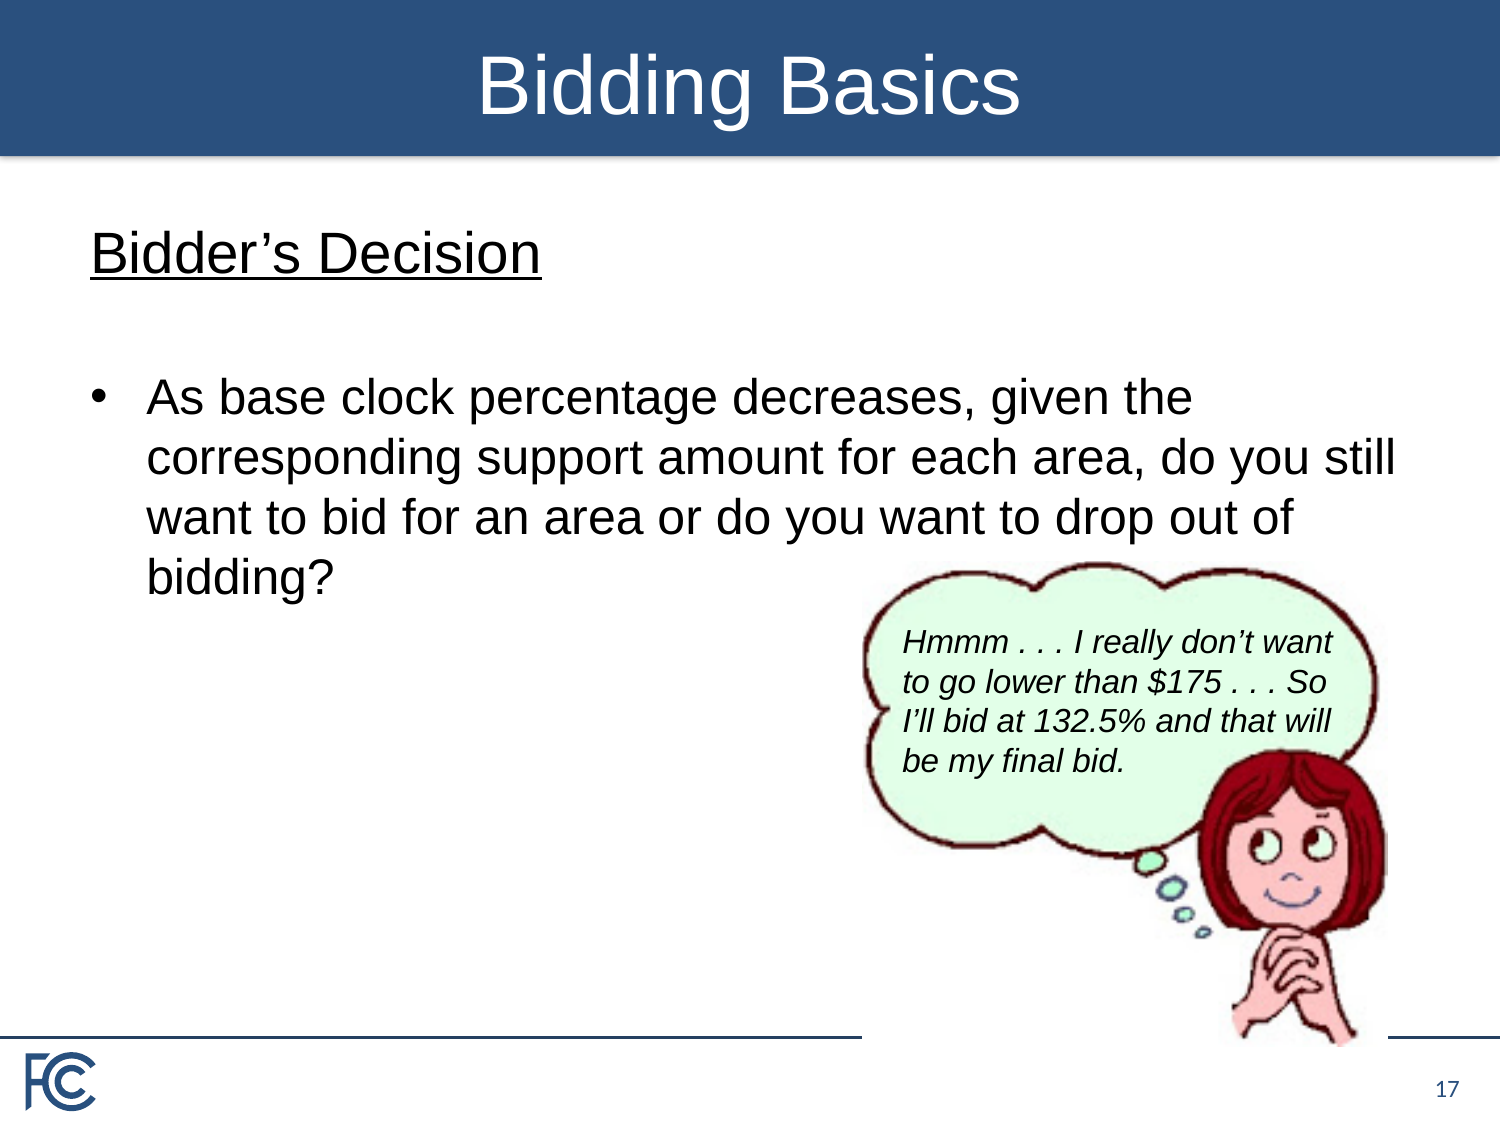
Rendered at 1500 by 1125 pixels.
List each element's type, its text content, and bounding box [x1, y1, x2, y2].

list Bidder’s Decision As base clock percentage decreases, given the corresponding support amount for each area, do you still want to bid for an area or do you want to drop out of bidding? [75, 207, 1425, 1000]
picture [862, 561, 1388, 1048]
title Bidding Basics [75, 12, 1425, 150]
slide_number 16 [1125, 1050, 1475, 1110]
